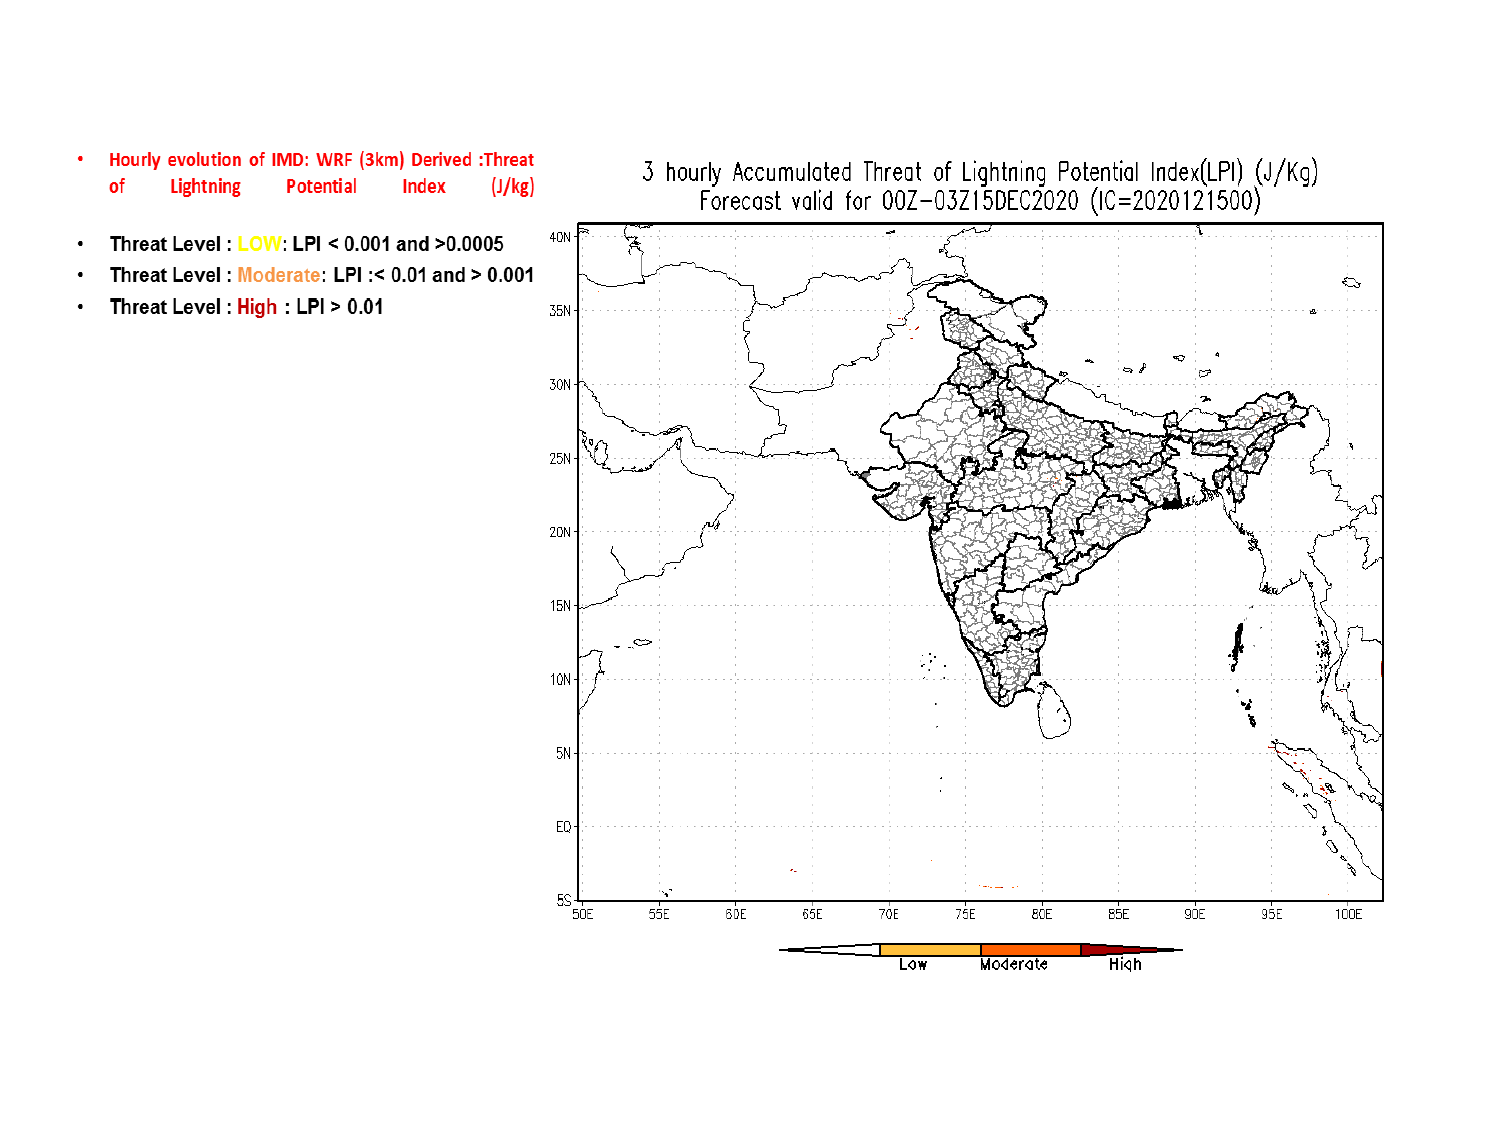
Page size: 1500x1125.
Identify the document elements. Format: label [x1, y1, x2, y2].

picture [74, 149, 1426, 976]
